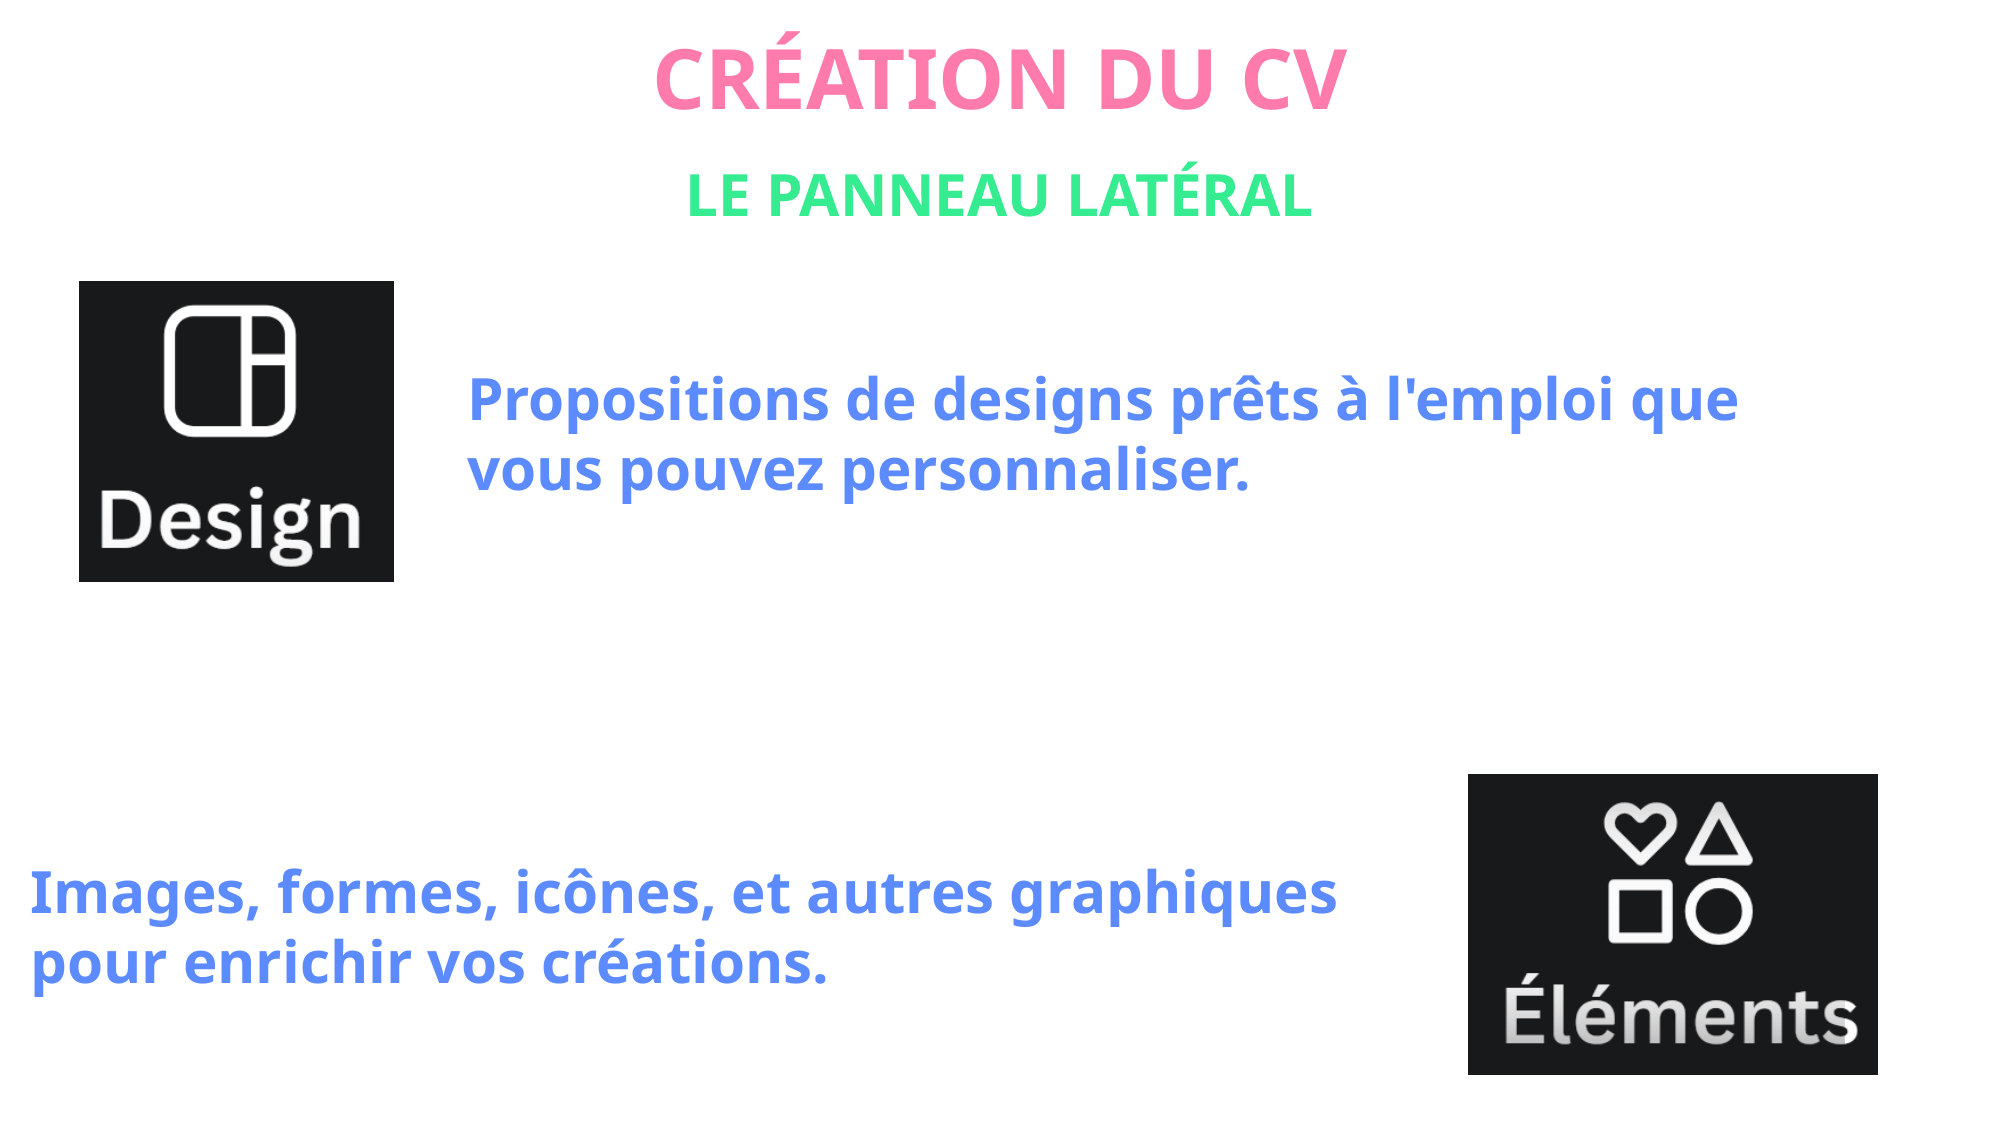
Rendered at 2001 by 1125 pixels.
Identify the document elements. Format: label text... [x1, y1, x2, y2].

picture [78, 280, 394, 583]
text_box LE PANNEAU LATÉRAL [464, 149, 1535, 237]
picture [1468, 773, 1878, 1076]
text_box Propositions de designs prêts à l'emploi que vous pouvez personnaliser. [451, 353, 1878, 511]
text_box Images, formes, icônes, et autres graphiques pour enrichir vos créations. [14, 846, 1441, 1004]
text_box CRÉATION DU CV [348, 18, 1652, 134]
